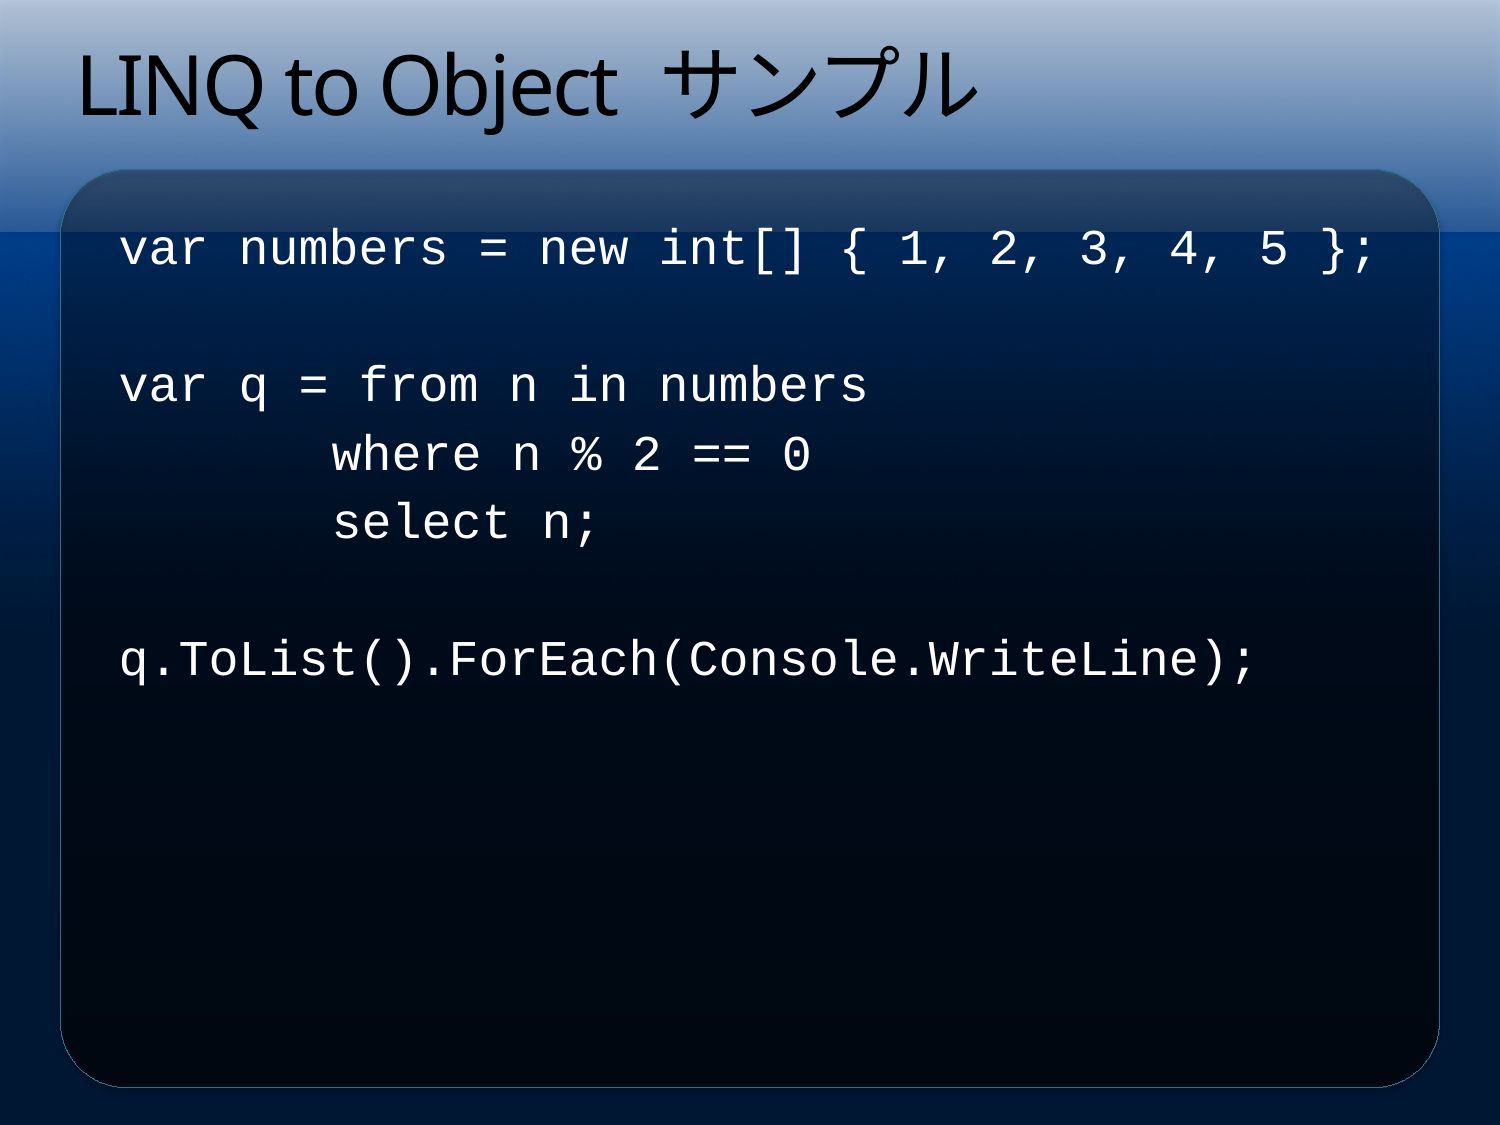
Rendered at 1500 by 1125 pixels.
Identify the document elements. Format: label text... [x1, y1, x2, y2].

list var numbers = new int[] { 1, 2, 3, 4, 5 }; var q = from n in numbers where n % 2 == 0 select n; q.ToList().ForEach(Console.WriteLine); [118, 221, 1380, 693]
text_box [60, 169, 1440, 1088]
picture [0, 232, 1500, 1125]
title LINQ to Object サンプル [60, 35, 1436, 137]
